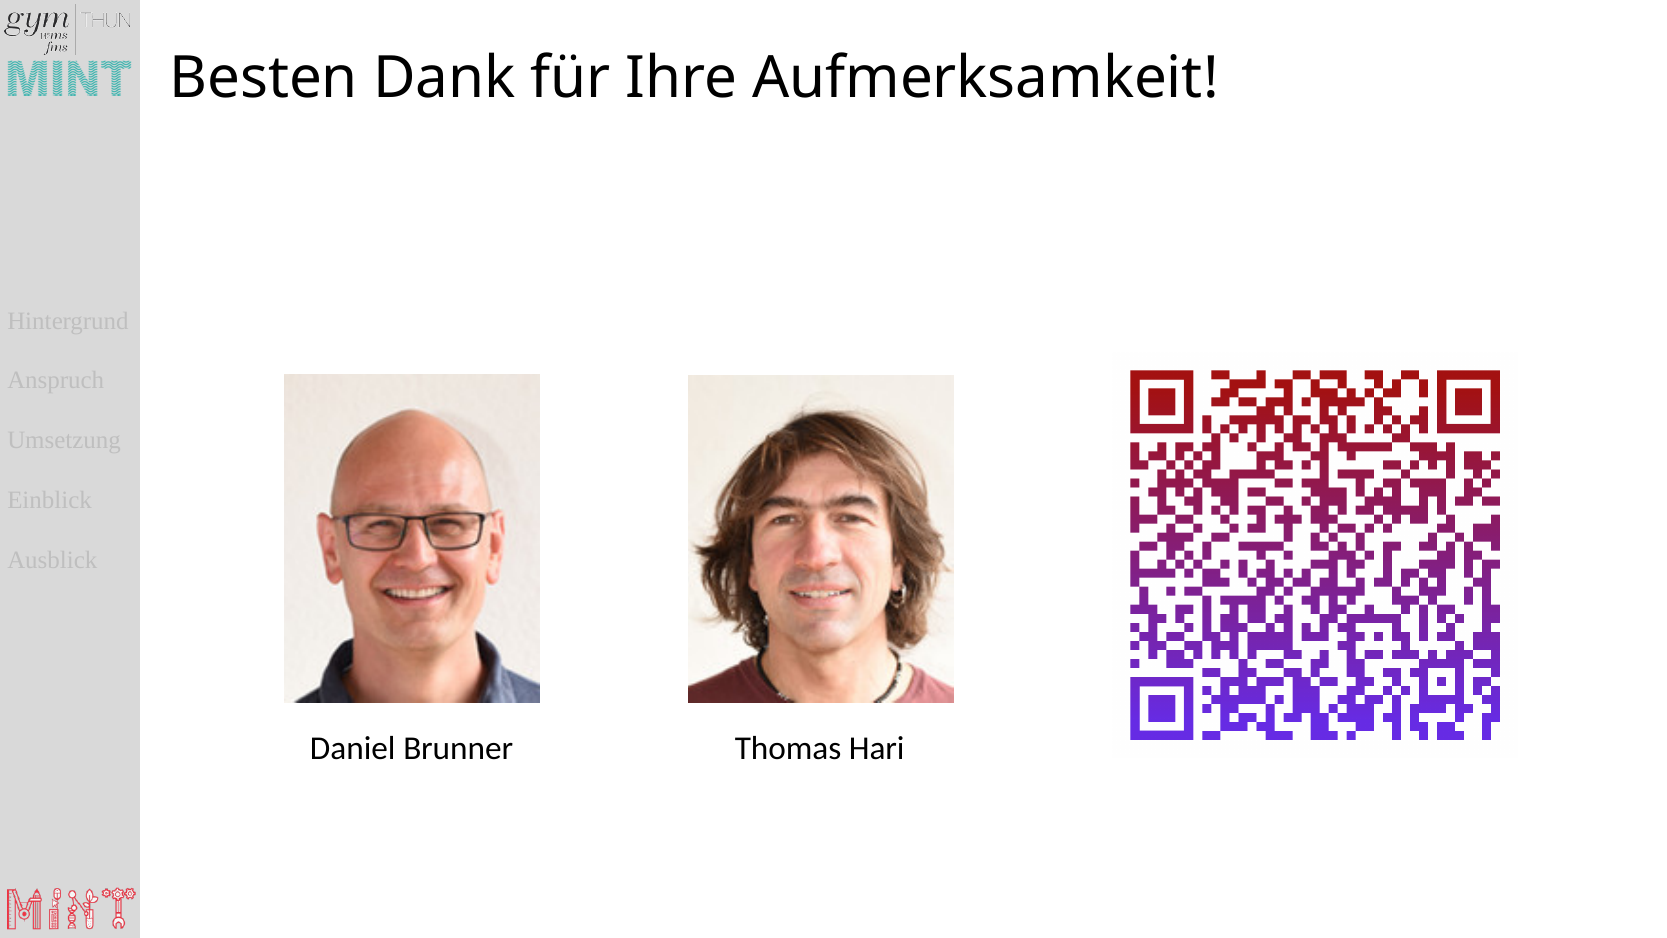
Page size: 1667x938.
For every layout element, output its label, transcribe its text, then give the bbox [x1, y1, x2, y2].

text_box Daniel Brunner [284, 718, 540, 774]
picture [283, 374, 540, 703]
picture [7, 877, 136, 935]
title Besten Dank für Ihre Aufmerksamkeit! [154, 27, 1667, 130]
picture [688, 375, 954, 703]
picture [1112, 352, 1518, 758]
text_box Thomas Hari [688, 718, 952, 774]
picture [0, 60, 138, 96]
picture [4, 4, 130, 55]
text_box Hintergrund Anspruch Umsetzung Einblick Ausblick [0, 296, 165, 581]
